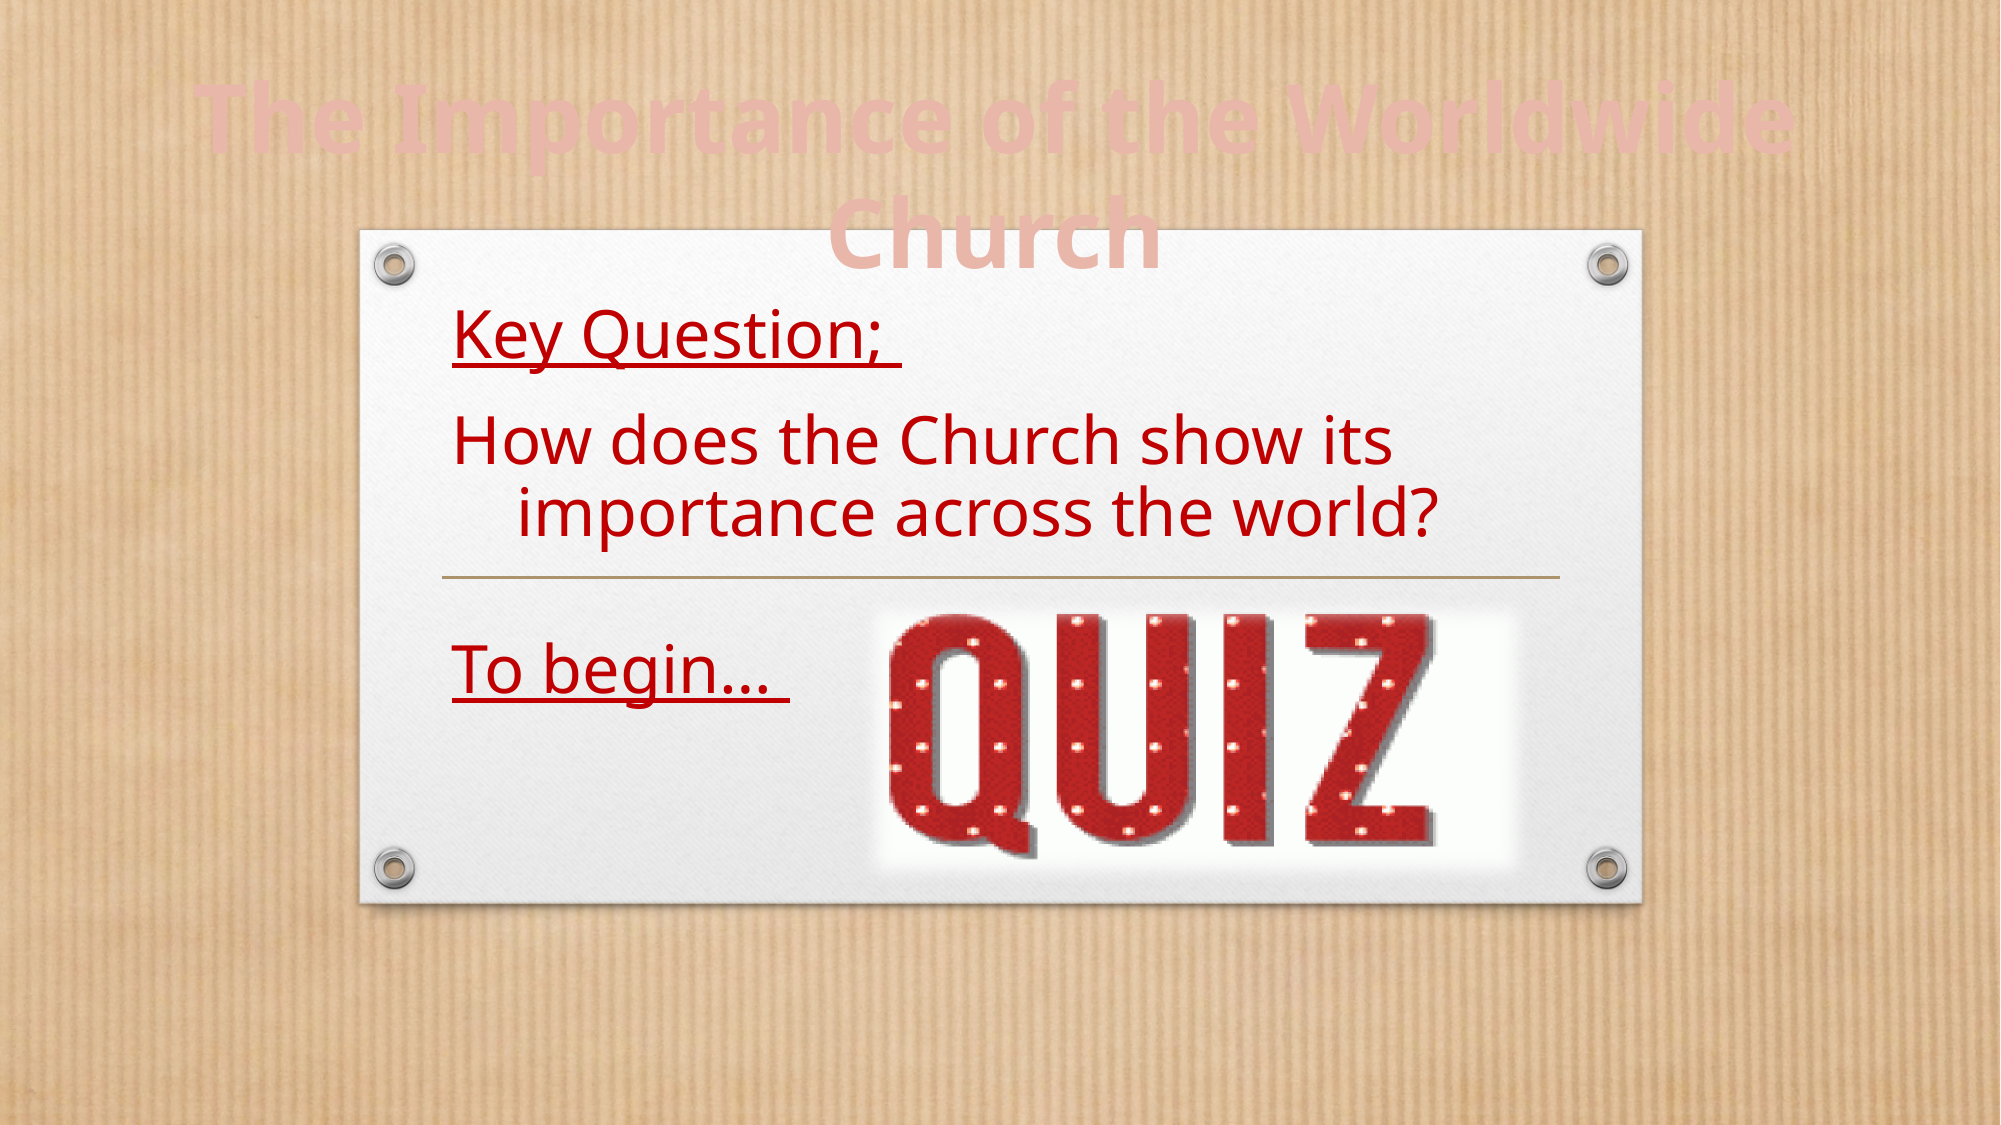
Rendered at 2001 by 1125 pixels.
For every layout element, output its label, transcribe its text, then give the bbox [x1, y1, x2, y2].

text_box The Importance of the Worldwide Church [23, 49, 1968, 295]
text_box To begin… [436, 628, 858, 879]
text_box Key Question; How does the Church show its importance across the world? [436, 293, 1653, 629]
picture [0, 0, 2001, 1125]
